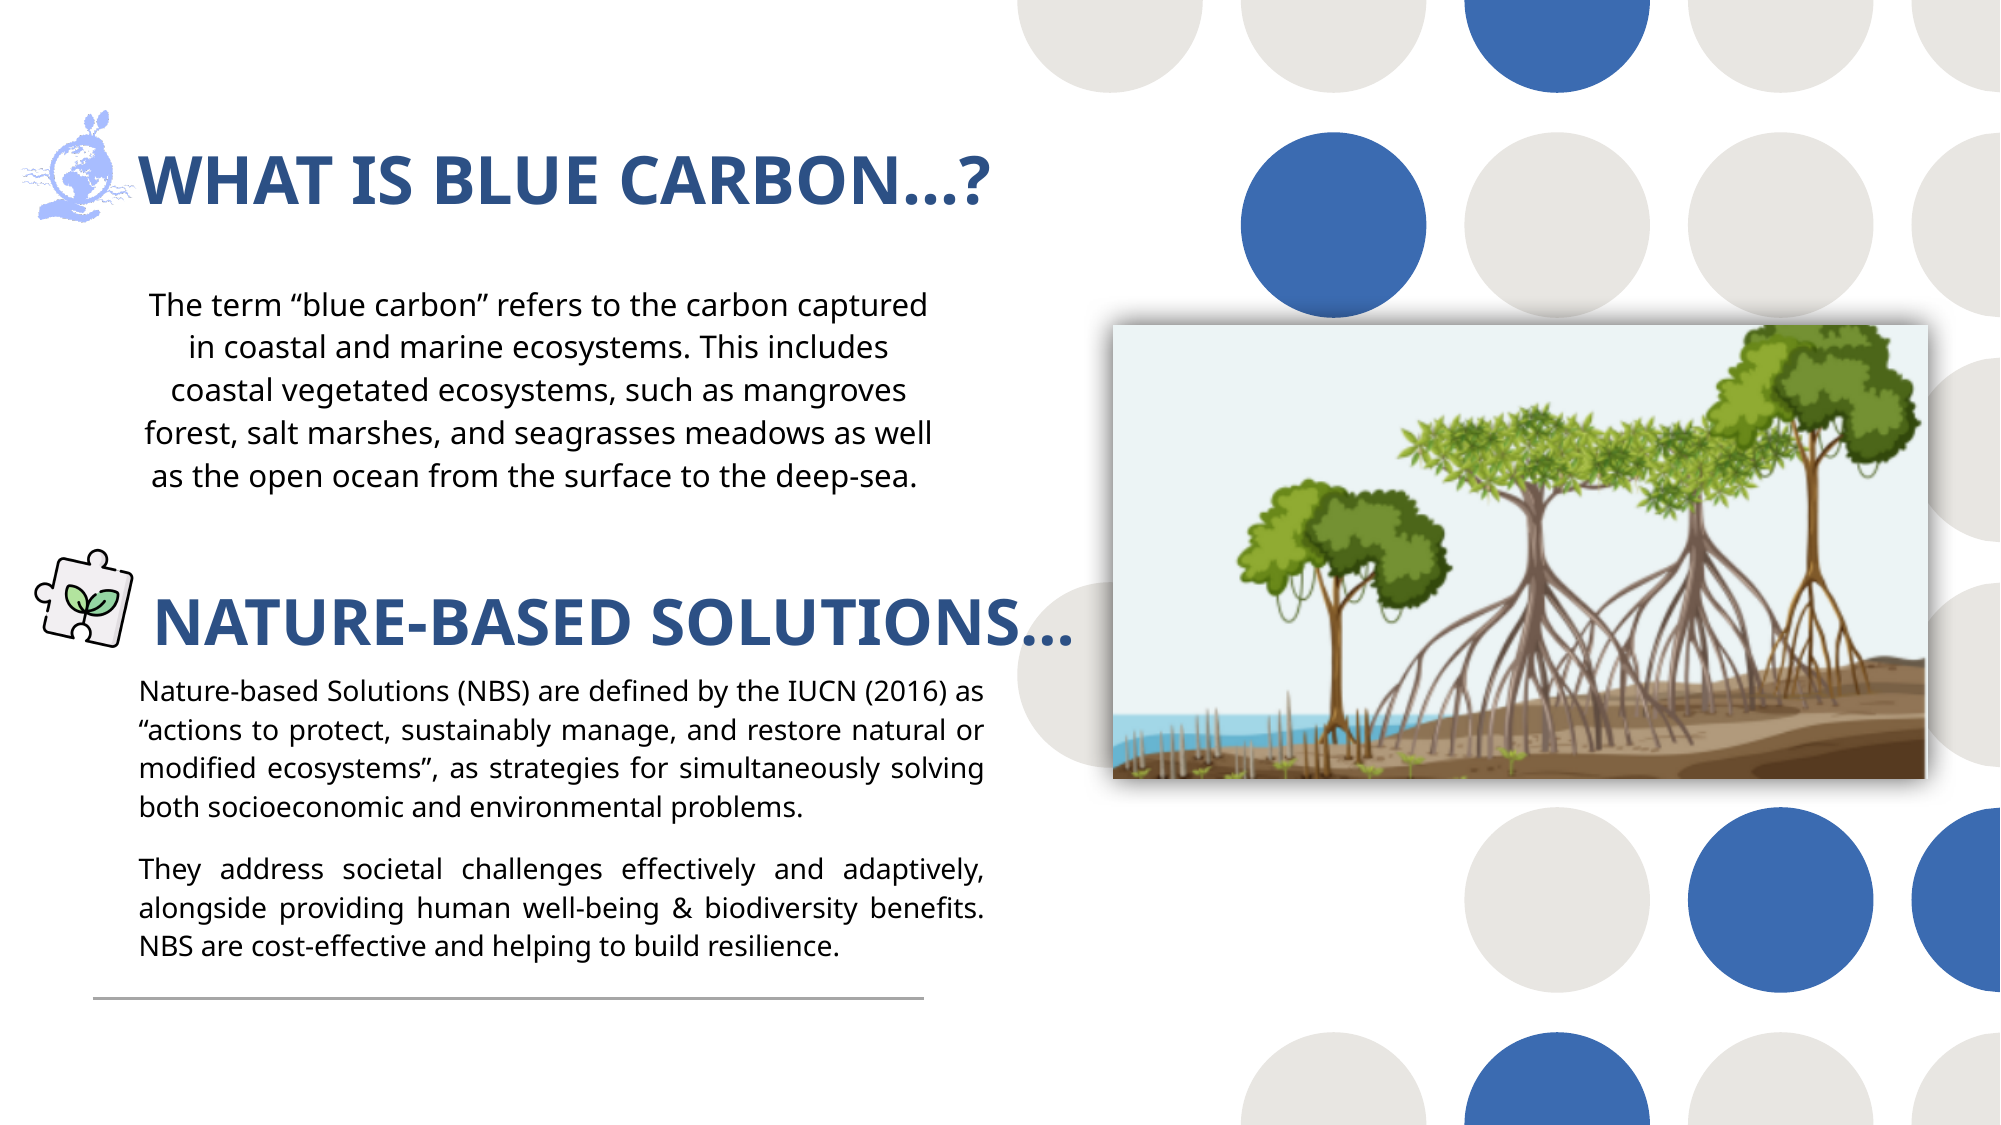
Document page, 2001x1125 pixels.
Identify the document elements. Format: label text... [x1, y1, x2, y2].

text_box Nature-based Solutions (NBS) are defined by the IUCN (2016) as “actions to protect, sustainably manage, and restore natural or modified ecosystems”, as strategies for simultaneously solving both socioeconomic and environmental problems. They address societal challenges effectively and adaptively, alongside providing human well-being & biodiversity benefits. NBS are cost-effective and helping to build resilience. [123, 623, 1000, 973]
picture [1113, 325, 1928, 779]
subtitle The term “blue carbon” refers to the carbon captured in coastal and marine ecosystems. This includes coastal vegetated ecosystems, such as mangroves forest, salt marshes, and seagrasses meadows as well as the open ocean from the surface to the deep-sea. [123, 262, 955, 505]
title WHAT IS BLUE CARBON…? [135, 125, 1107, 238]
picture [12, 97, 148, 233]
picture [27, 538, 137, 648]
text_box NATURE-BASED SOLUTIONS… [137, 569, 1090, 682]
